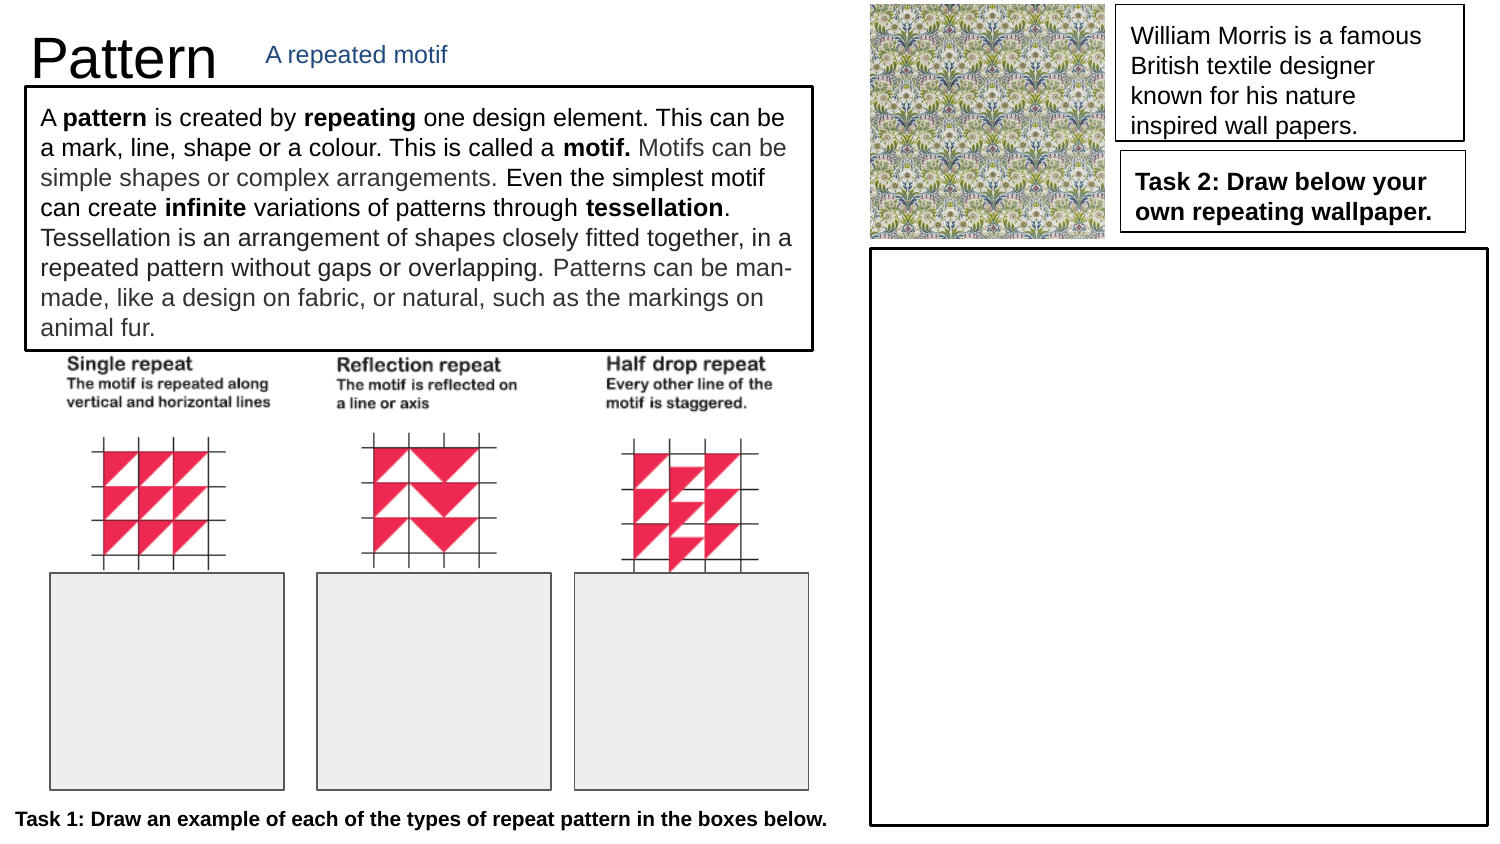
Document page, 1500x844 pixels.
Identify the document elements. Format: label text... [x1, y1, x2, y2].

text_box Task 2: Draw below your own repeating wallpaper. [1120, 150, 1466, 233]
picture [41, 339, 294, 591]
text_box [316, 573, 551, 791]
picture [870, 4, 1105, 240]
text_box Task 1: Draw an example of each of the types of repeat pattern in the boxes below. [0, 790, 881, 844]
picture [307, 344, 531, 586]
text_box A repeated motif [250, 23, 756, 86]
picture [578, 339, 813, 591]
text_box A pattern is created by repeating one design element. This can be a mark, line, shape or a colour. This is called a motif. Motifs can be simple shapes or complex arrangements. Even the simplest motif can create infinite variations of patterns through tessellation. Tessellation is an arrangement of shapes closely fitted together, in a repeated pattern without gaps or overlapping. Patterns can be man-made, like a design on fabric, or natural, such as the markings on animal fur. [25, 86, 813, 351]
text_box [870, 248, 1488, 826]
text_box [574, 594, 809, 791]
text_box William Morris is a famous British textile designer known for his nature inspired wall papers. [1115, 4, 1464, 142]
text_box [50, 598, 285, 791]
title Pattern [15, 5, 803, 99]
